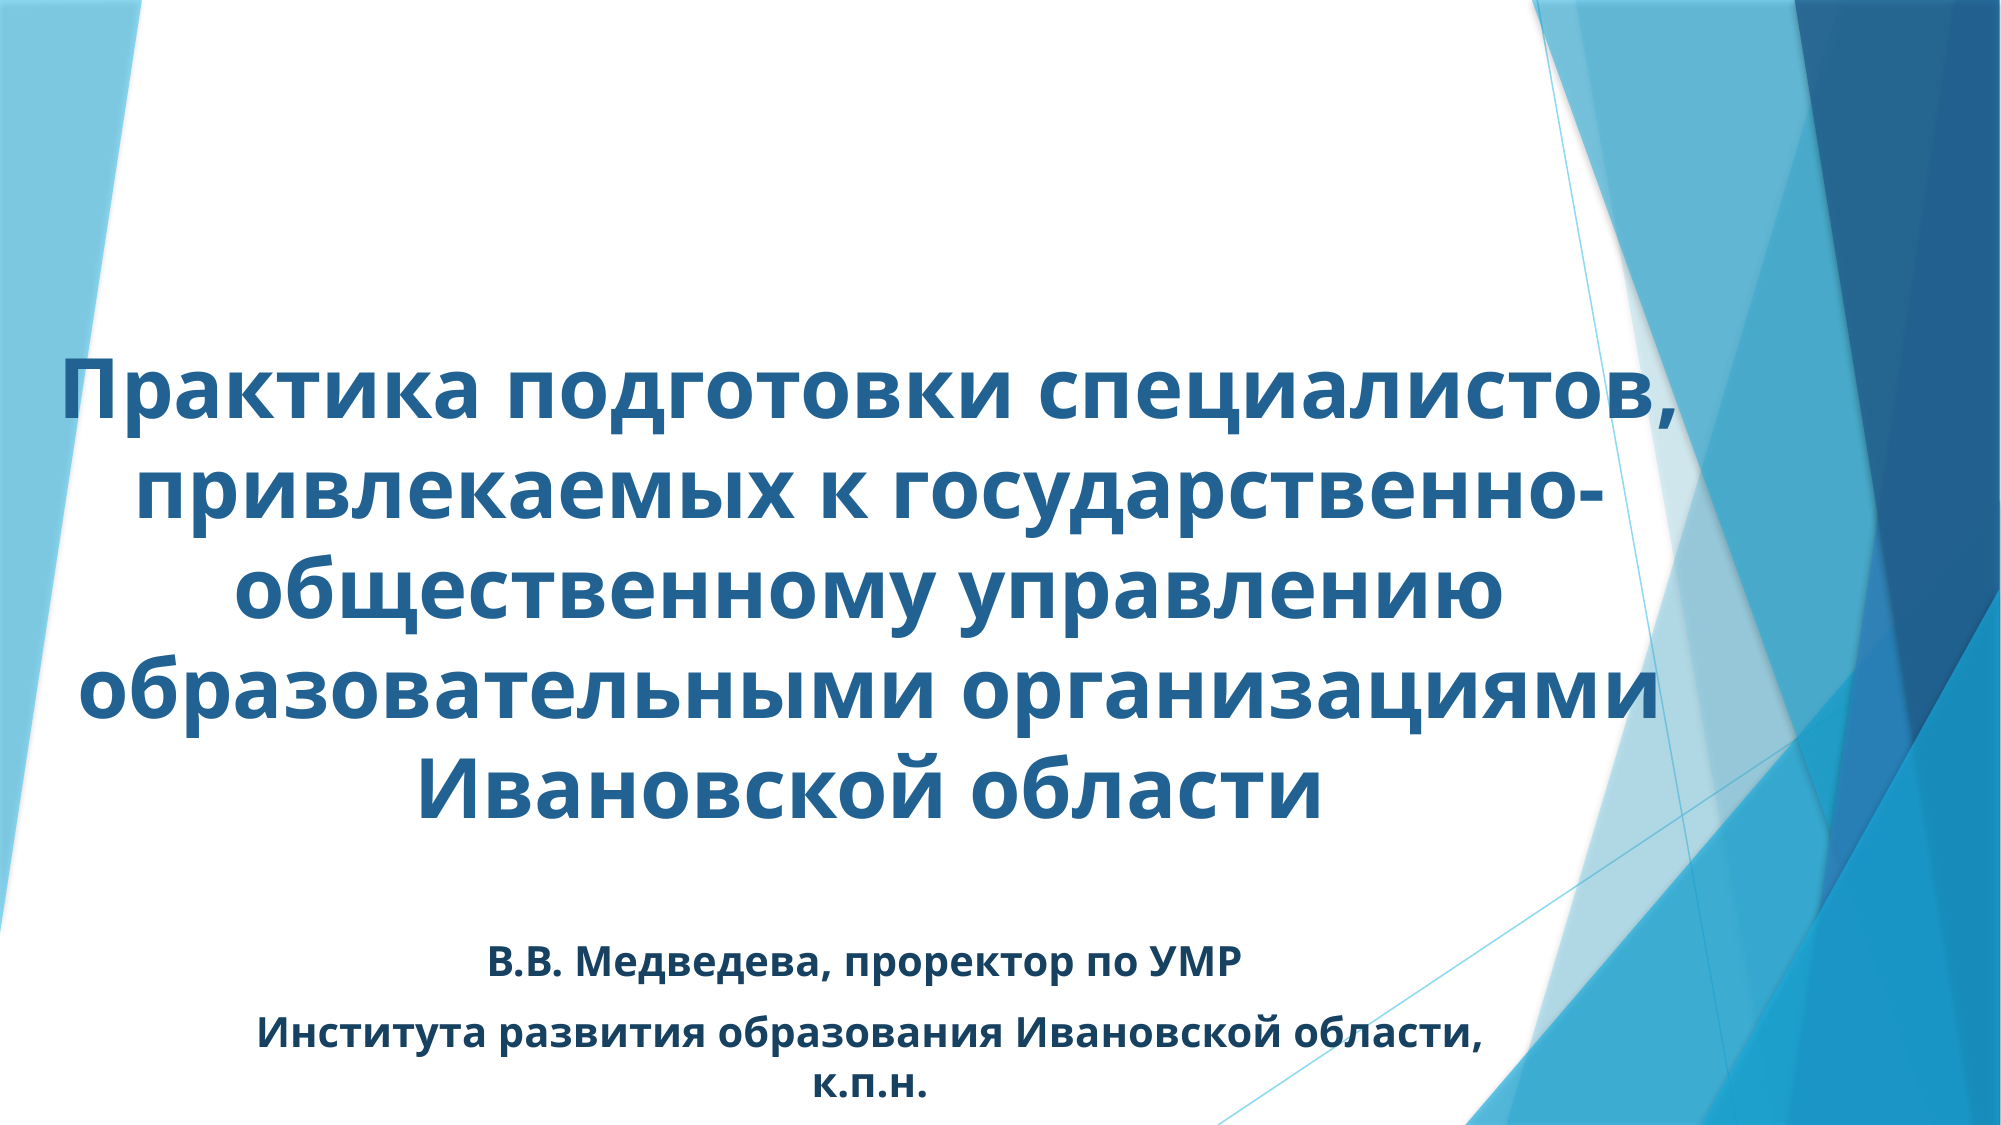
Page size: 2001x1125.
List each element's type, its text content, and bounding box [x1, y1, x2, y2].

title Практика подготовки специалистов, привлекаемых к государственно-общественному управлению образовательными организациями Ивановской области [30, 327, 1710, 843]
subtitle В.В. Медведева, проректор по УМР Института развития образования Ивановской области, к.п.н. [179, 927, 1561, 1107]
